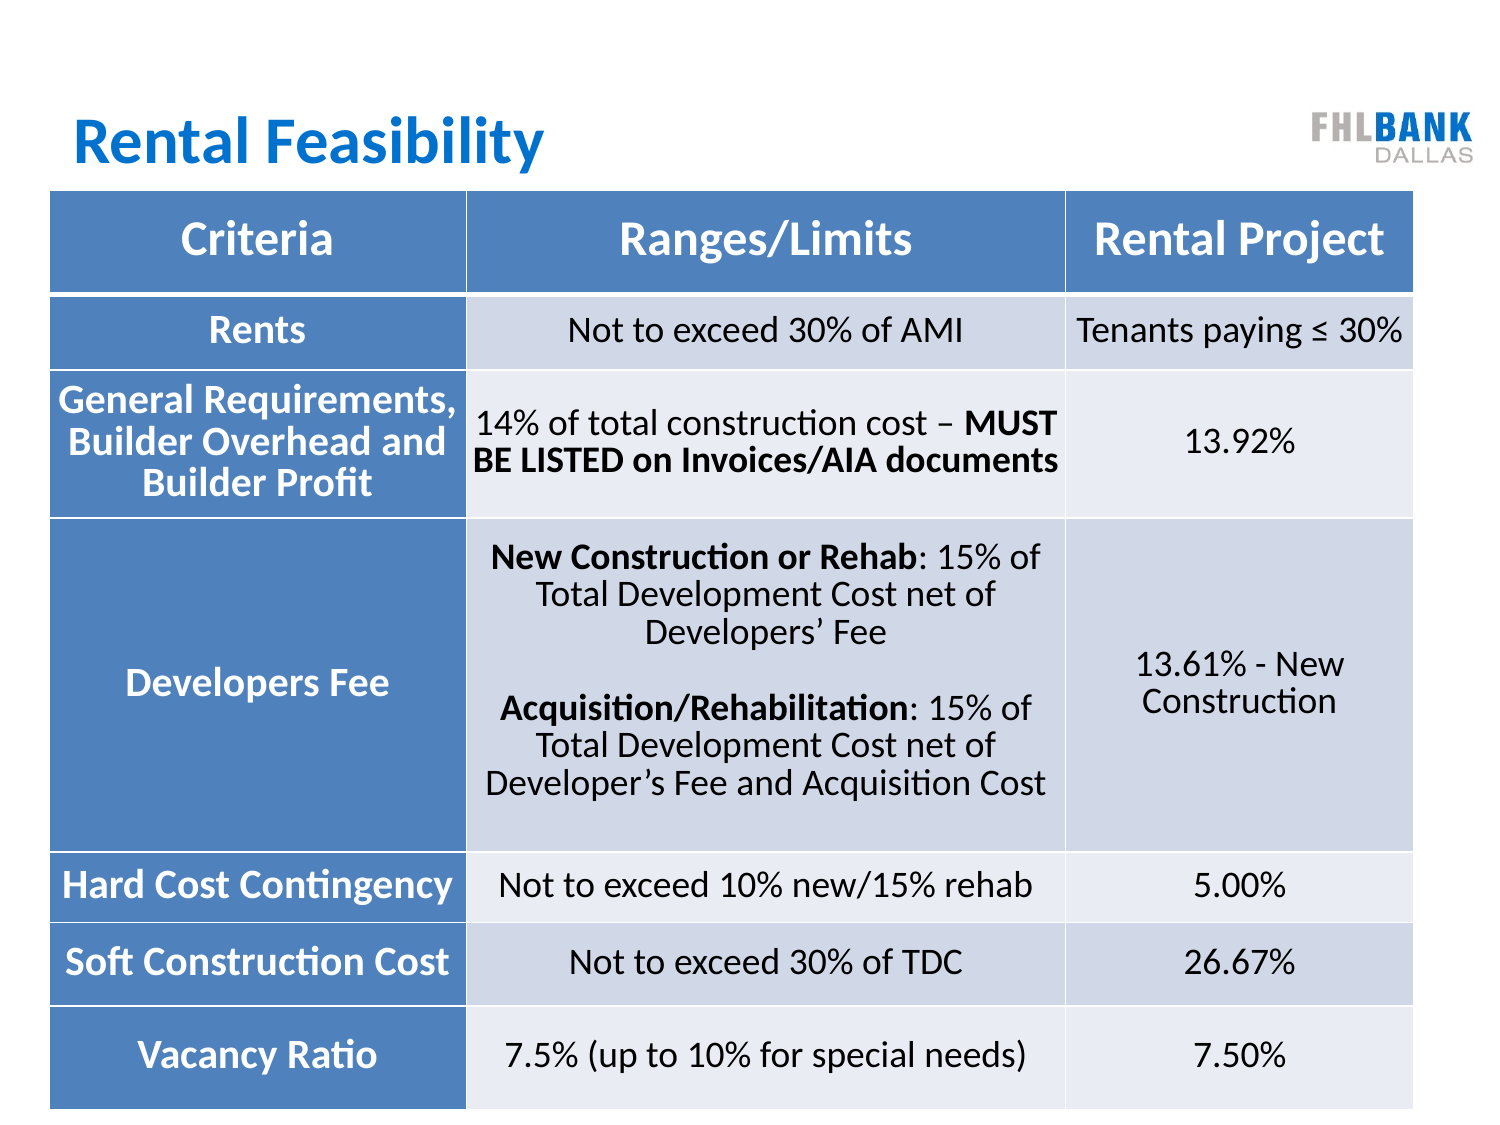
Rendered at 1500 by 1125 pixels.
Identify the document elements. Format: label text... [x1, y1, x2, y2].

table_cell Tenants paying ≤ 30% [1066, 297, 1413, 369]
table_header Ranges/Limits [467, 191, 1065, 292]
title Rental Feasibility [58, 98, 1287, 174]
picture [1299, 94, 1485, 176]
table_cell New Construction or Rehab: 15% of Total Development Cost net of Developers’ Fee Acquisition/Rehabilitation: 15% of Total Development Cost net of Developer’s Fee and Acquisition Cost [467, 519, 1065, 851]
table_cell 26.67% [1066, 923, 1413, 1005]
table_cell Not to exceed 30% of TDC [467, 923, 1065, 1005]
table_cell Vacancy Ratio [50, 1007, 466, 1109]
table_cell Not to exceed 30% of AMI [467, 297, 1065, 369]
table_cell Soft Construction Cost [50, 923, 466, 1005]
table_cell Rents [50, 297, 466, 369]
table_cell 7.50% [1066, 1007, 1413, 1109]
table_cell Not to exceed 10% new/15% rehab [467, 853, 1065, 922]
table_cell Developers Fee [50, 519, 466, 851]
table_cell Hard Cost Contingency [50, 853, 466, 922]
table_header Criteria [50, 191, 466, 292]
table_cell 5.00% [1066, 853, 1413, 922]
table_cell General Requirements, Builder Overhead and Builder Profit [50, 371, 466, 517]
table_cell 14% of total construction cost – MUST BE LISTED on Invoices/AIA documents [467, 371, 1065, 517]
table_header Rental Project [1066, 191, 1413, 292]
table_cell 7.5% (up to 10% for special needs) [467, 1007, 1065, 1109]
table_cell 13.61% - New Construction [1066, 519, 1413, 851]
table_cell 13.92% [1066, 371, 1413, 517]
